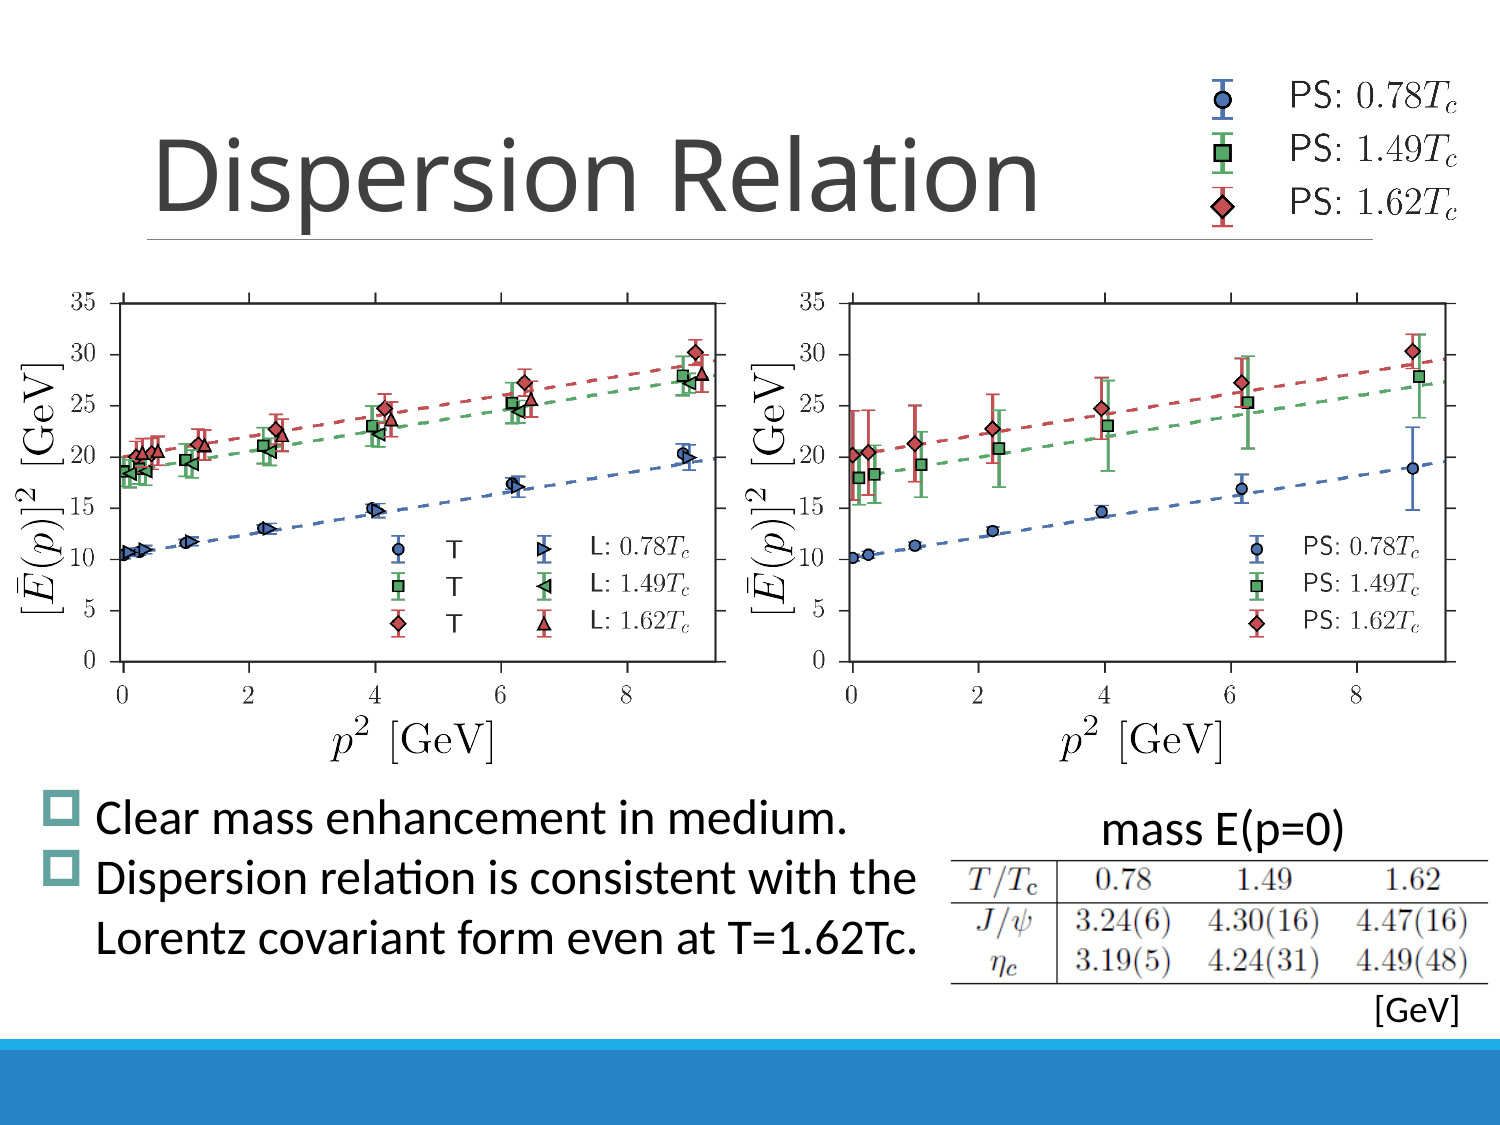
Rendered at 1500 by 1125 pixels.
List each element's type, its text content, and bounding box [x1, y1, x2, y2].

title Dispersion Relation [135, 1, 1373, 239]
text_box Clear mass enhancement in medium. Dispersion relation is consistent with the Lorentz covariant form even at T=1.62Tc. [24, 777, 1024, 973]
text_box mass E(p=0) [1085, 787, 1362, 840]
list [798, 251, 1500, 765]
picture [1196, 45, 1483, 253]
picture [1058, 714, 1222, 765]
text_box [GeV] [1359, 1012, 1476, 1038]
picture [939, 843, 1500, 1002]
picture [0, 251, 895, 765]
